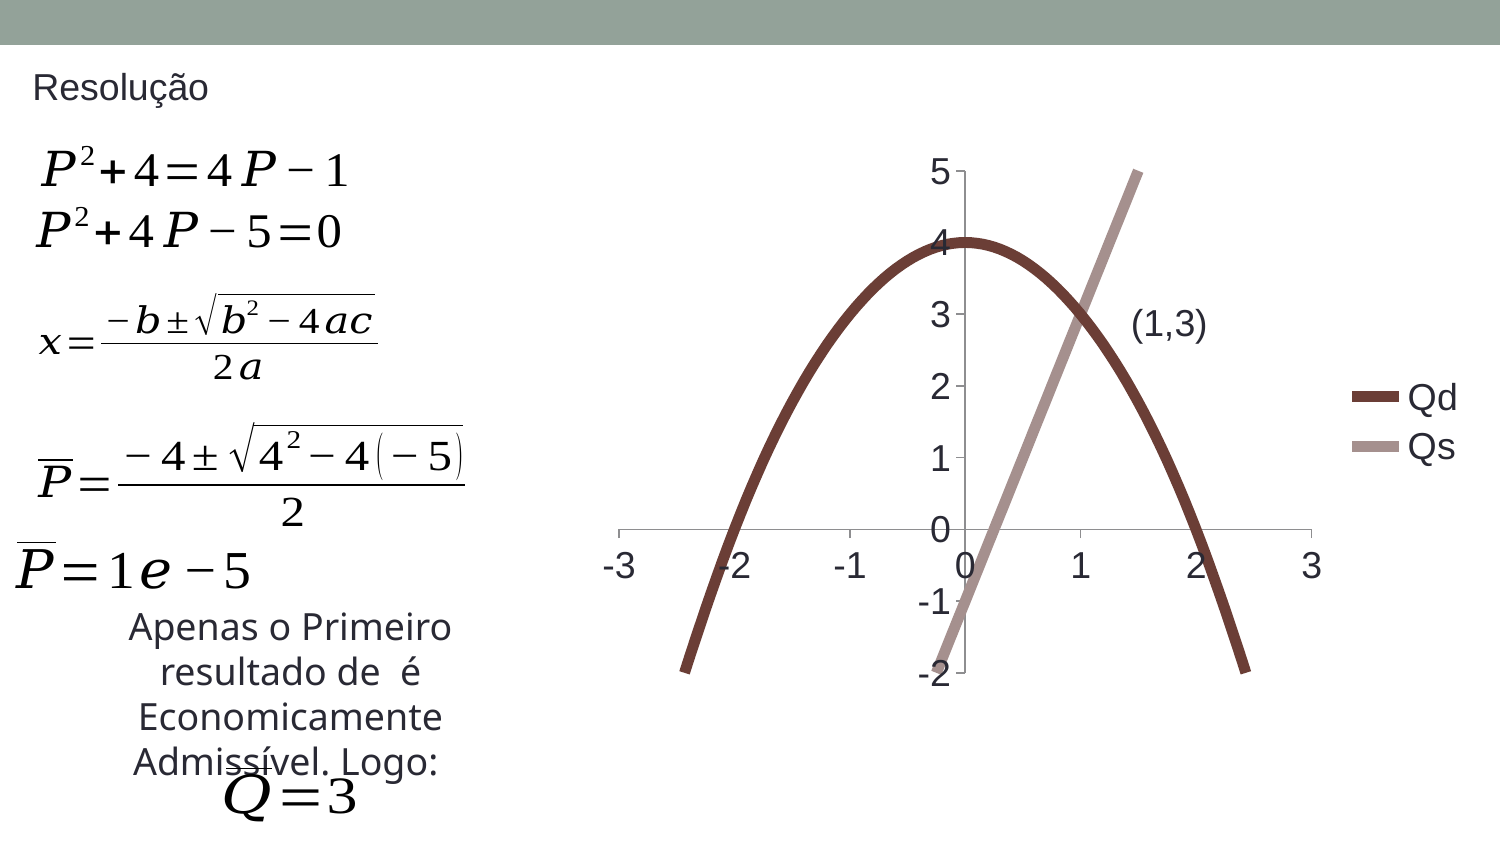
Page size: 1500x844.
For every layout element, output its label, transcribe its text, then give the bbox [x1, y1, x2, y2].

text_box Resolução [17, 55, 467, 116]
chart [584, 138, 1483, 706]
